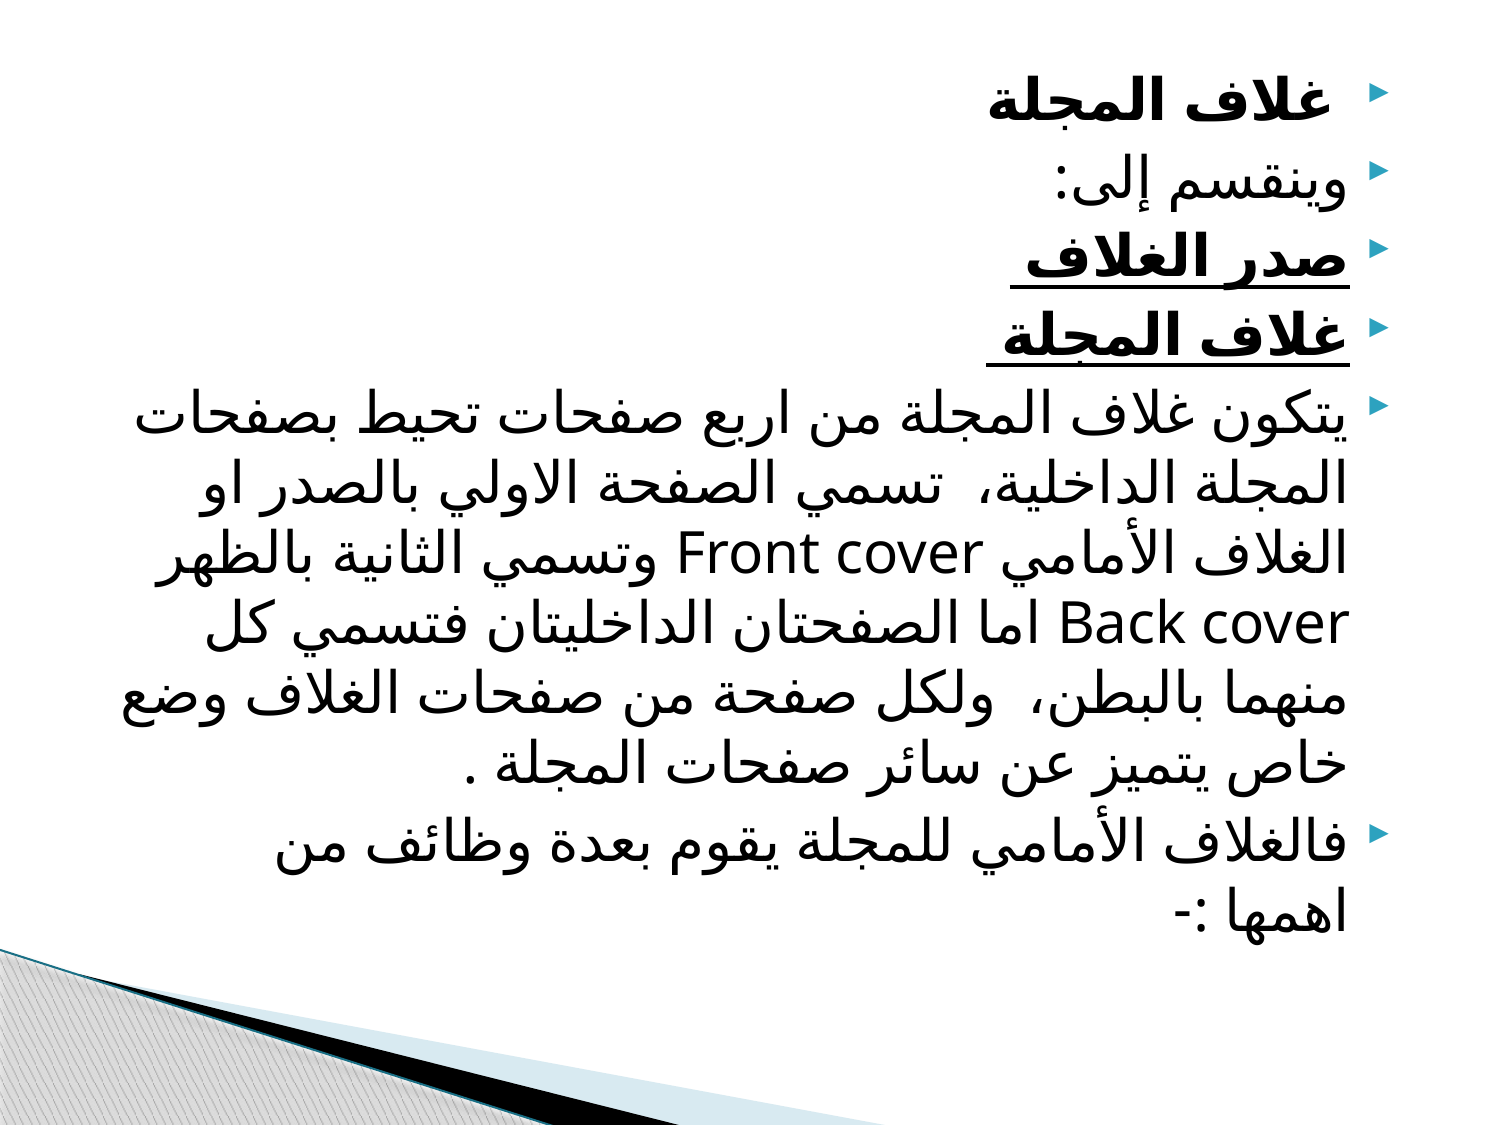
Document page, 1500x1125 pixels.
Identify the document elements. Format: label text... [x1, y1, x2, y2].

list غلاف المجلة وينقسم إلى: صدر الغلاف غلاف المجلة يتكون غلاف المجلة من اربع صفحات تحيط بصفحات المجلة الداخلية، تسمي الصفحة الاولي بالصدر او الغلاف الأمامي Front cover وتسمي الثانية بالظهر Back cover اما الصفحتان الداخليتان فتسمي كل منهما بالبطن، ولكل صفحة من صفحات الغلاف وضع خاص يتميز عن سائر صفحات المجلة . فالغلاف الأمامي للمجلة يقوم بعدة وظائف من اهمها :- [75, 54, 1425, 1125]
